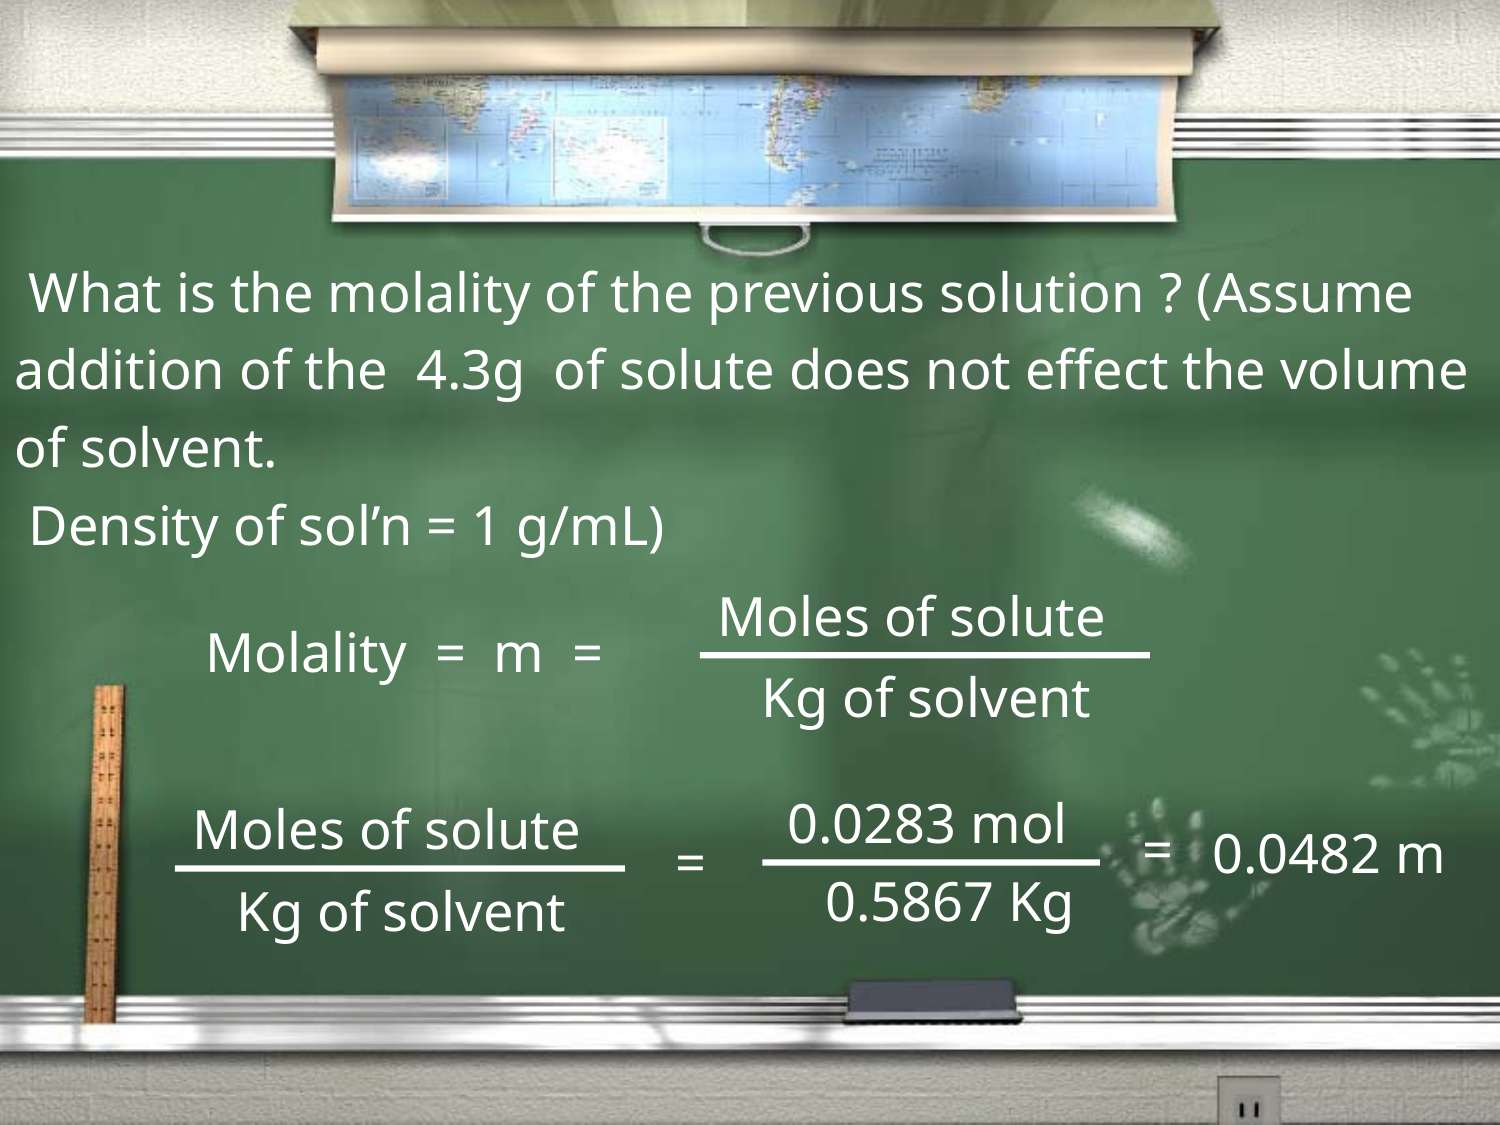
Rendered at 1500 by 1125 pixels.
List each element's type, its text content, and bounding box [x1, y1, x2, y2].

text_box Kg of solvent [221, 869, 582, 950]
text_box Moles of solute [702, 574, 1121, 655]
picture [0, 0, 1500, 237]
text_box Moles of solute [177, 788, 596, 868]
text_box What is the molality of the previous solution ? (Assume addition of the 4.3g of solute does not effect the volume of solvent. Density of sol’n = 1 g/mL) [0, 237, 1500, 564]
text_box 0.0482 m [1197, 812, 1462, 893]
picture [0, 564, 1500, 1125]
text_box 0.5867 Kg [810, 860, 1091, 941]
text_box 0.0283 mol [772, 782, 1084, 862]
text_box = [1128, 808, 1189, 888]
text_box Kg of solvent [746, 656, 1107, 737]
text_box Molality = m = [190, 610, 619, 691]
text_box = [660, 821, 722, 901]
